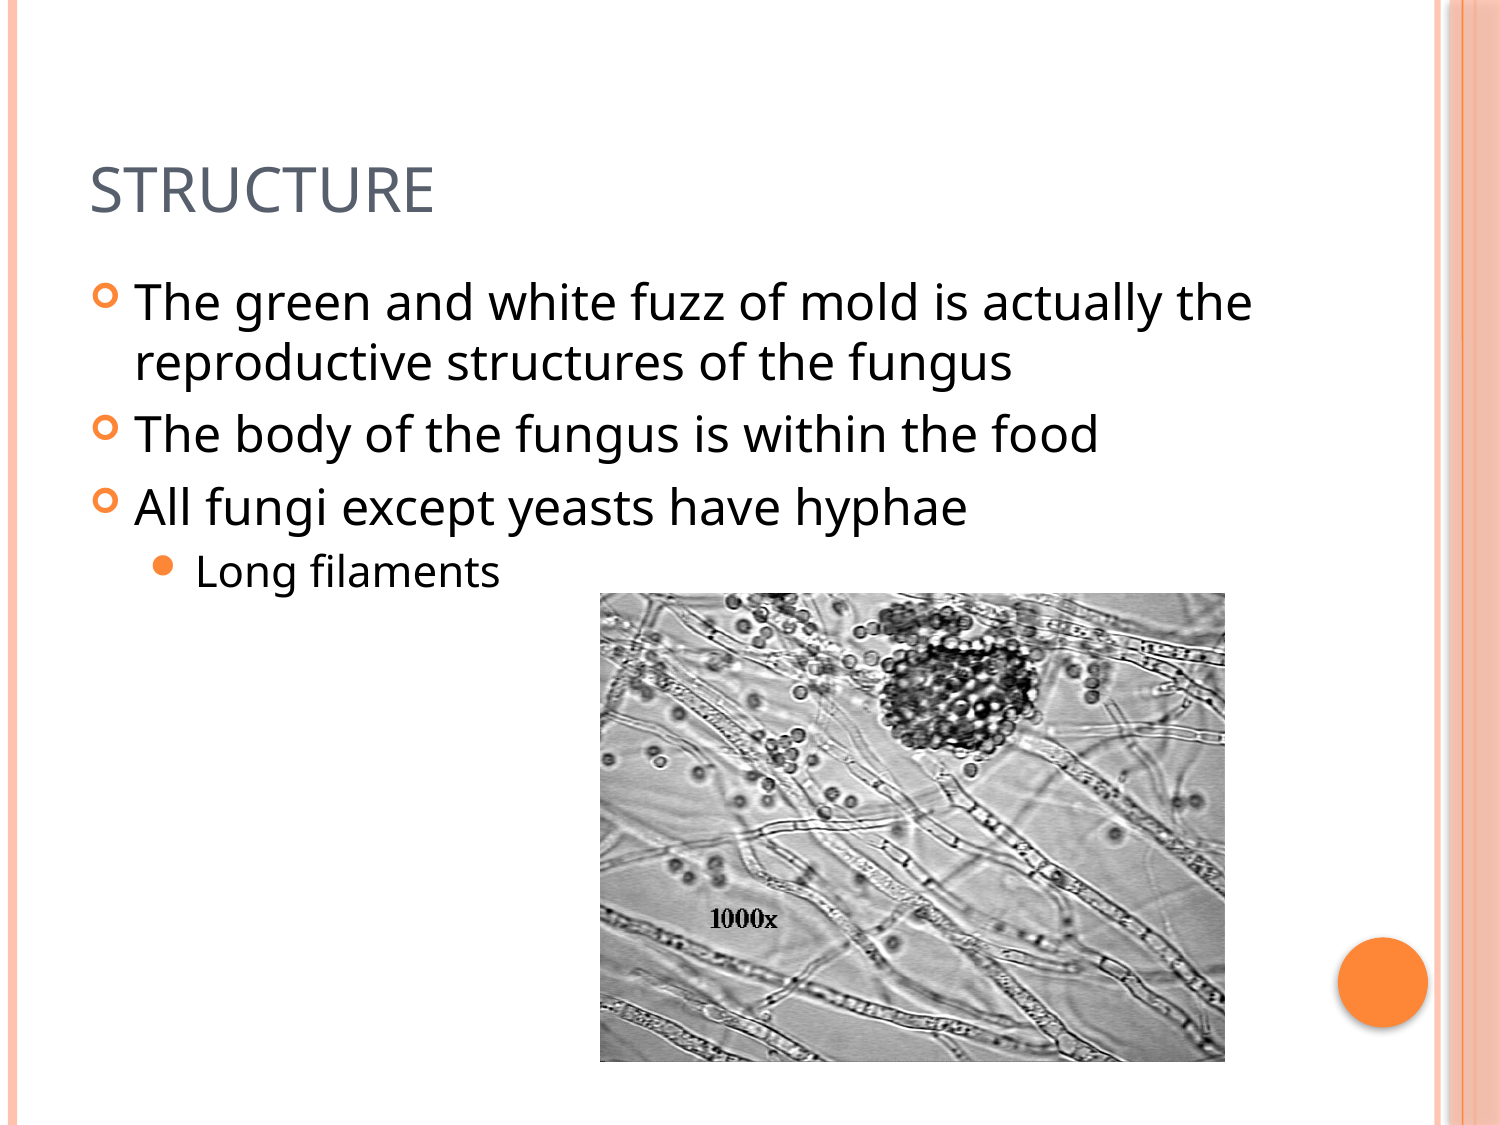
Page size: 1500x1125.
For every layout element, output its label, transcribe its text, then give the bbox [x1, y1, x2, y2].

list The green and white fuzz of mold is actually the reproductive structures of the fungus The body of the fungus is within the food All fungi except yeasts have hyphae Long filaments [75, 262, 1300, 1062]
picture [599, 592, 1226, 1063]
title Structure [75, 45, 1300, 233]
